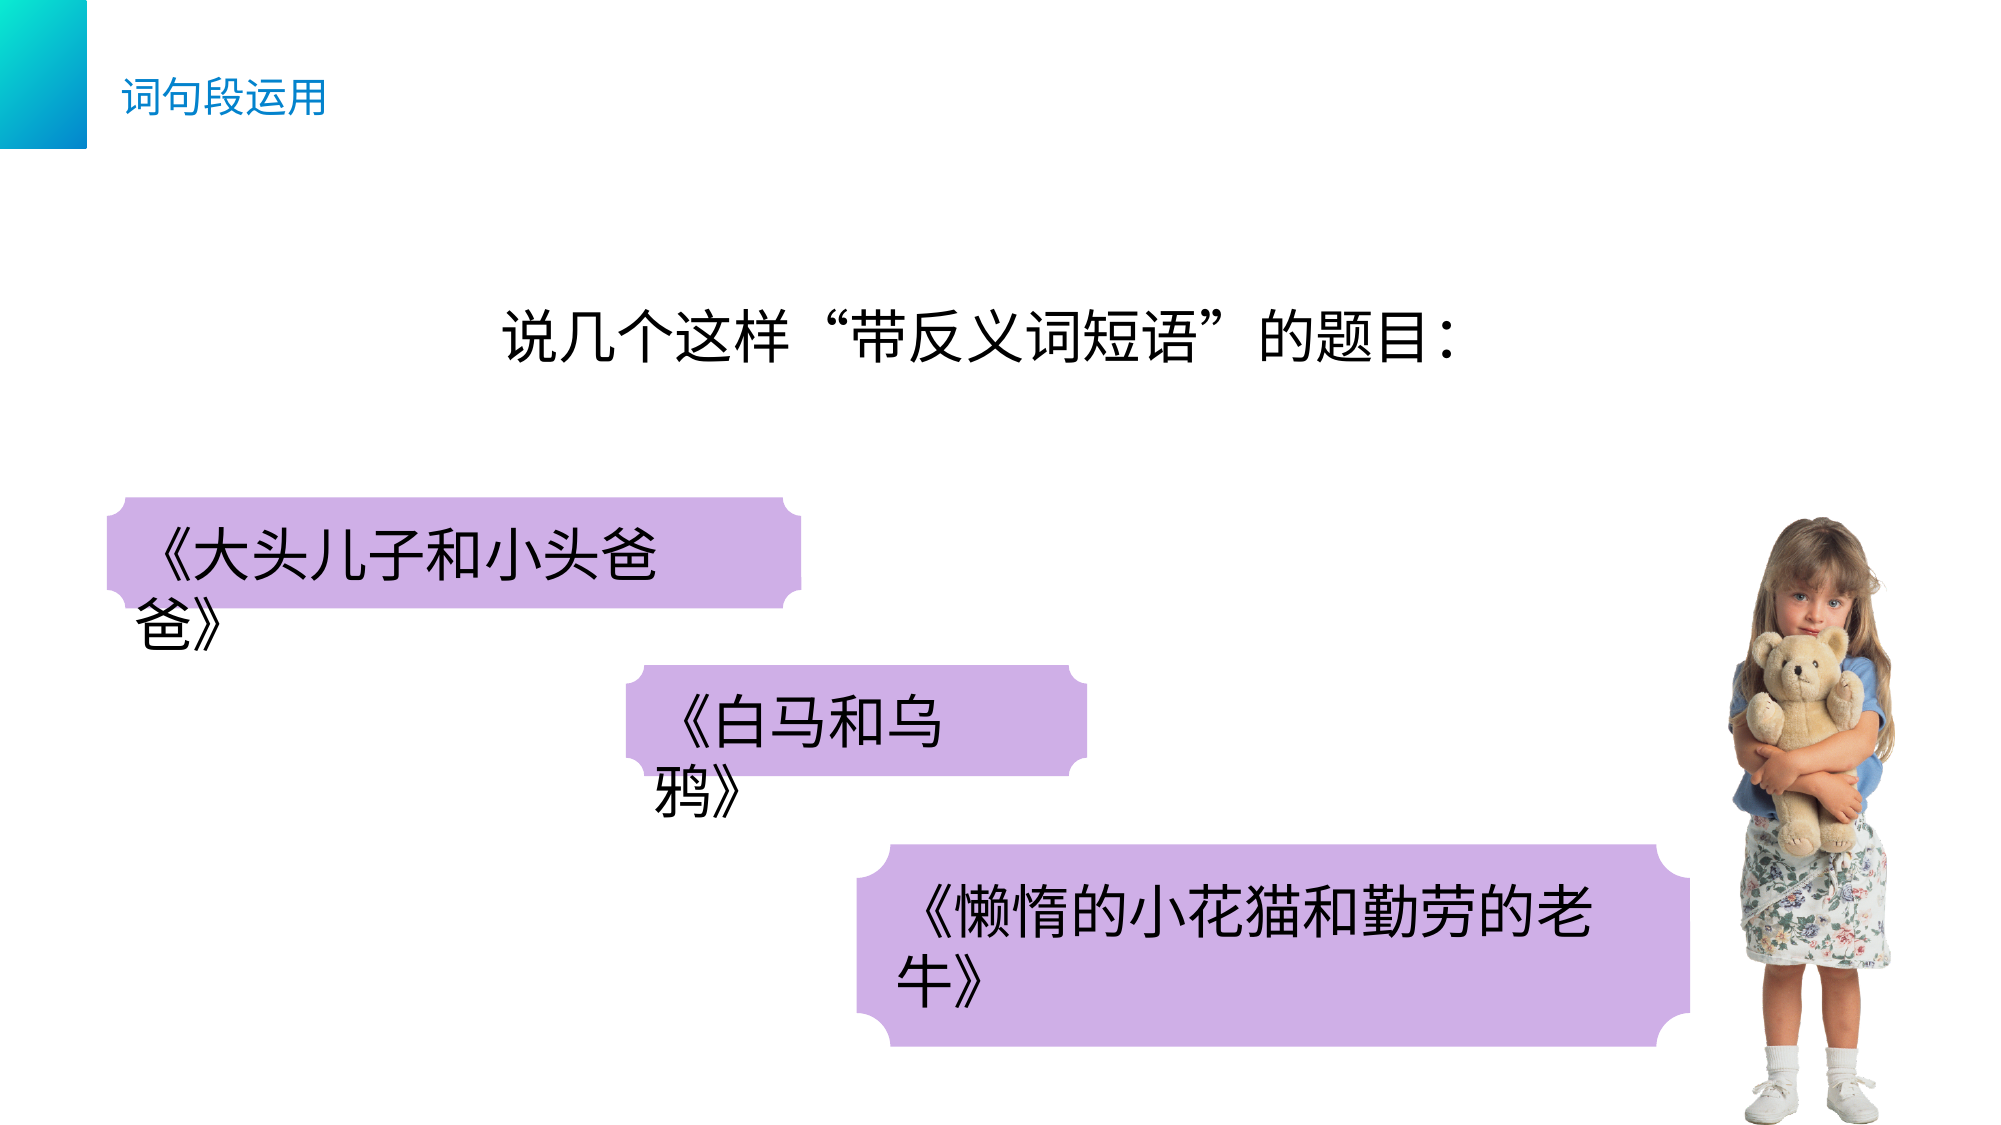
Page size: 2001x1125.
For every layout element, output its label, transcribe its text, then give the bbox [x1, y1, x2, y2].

text_box 《大头儿子和小头爸爸》 [106, 497, 802, 609]
text_box 《白马和乌鸦》 [625, 665, 1088, 777]
text_box 说几个这样“带反义词短语”的题目： [485, 293, 1506, 378]
text_box 《懒惰的小花猫和勤劳的老牛》 [856, 844, 1691, 1047]
list 词句段运用 [105, 69, 447, 132]
picture [1728, 517, 1895, 1125]
